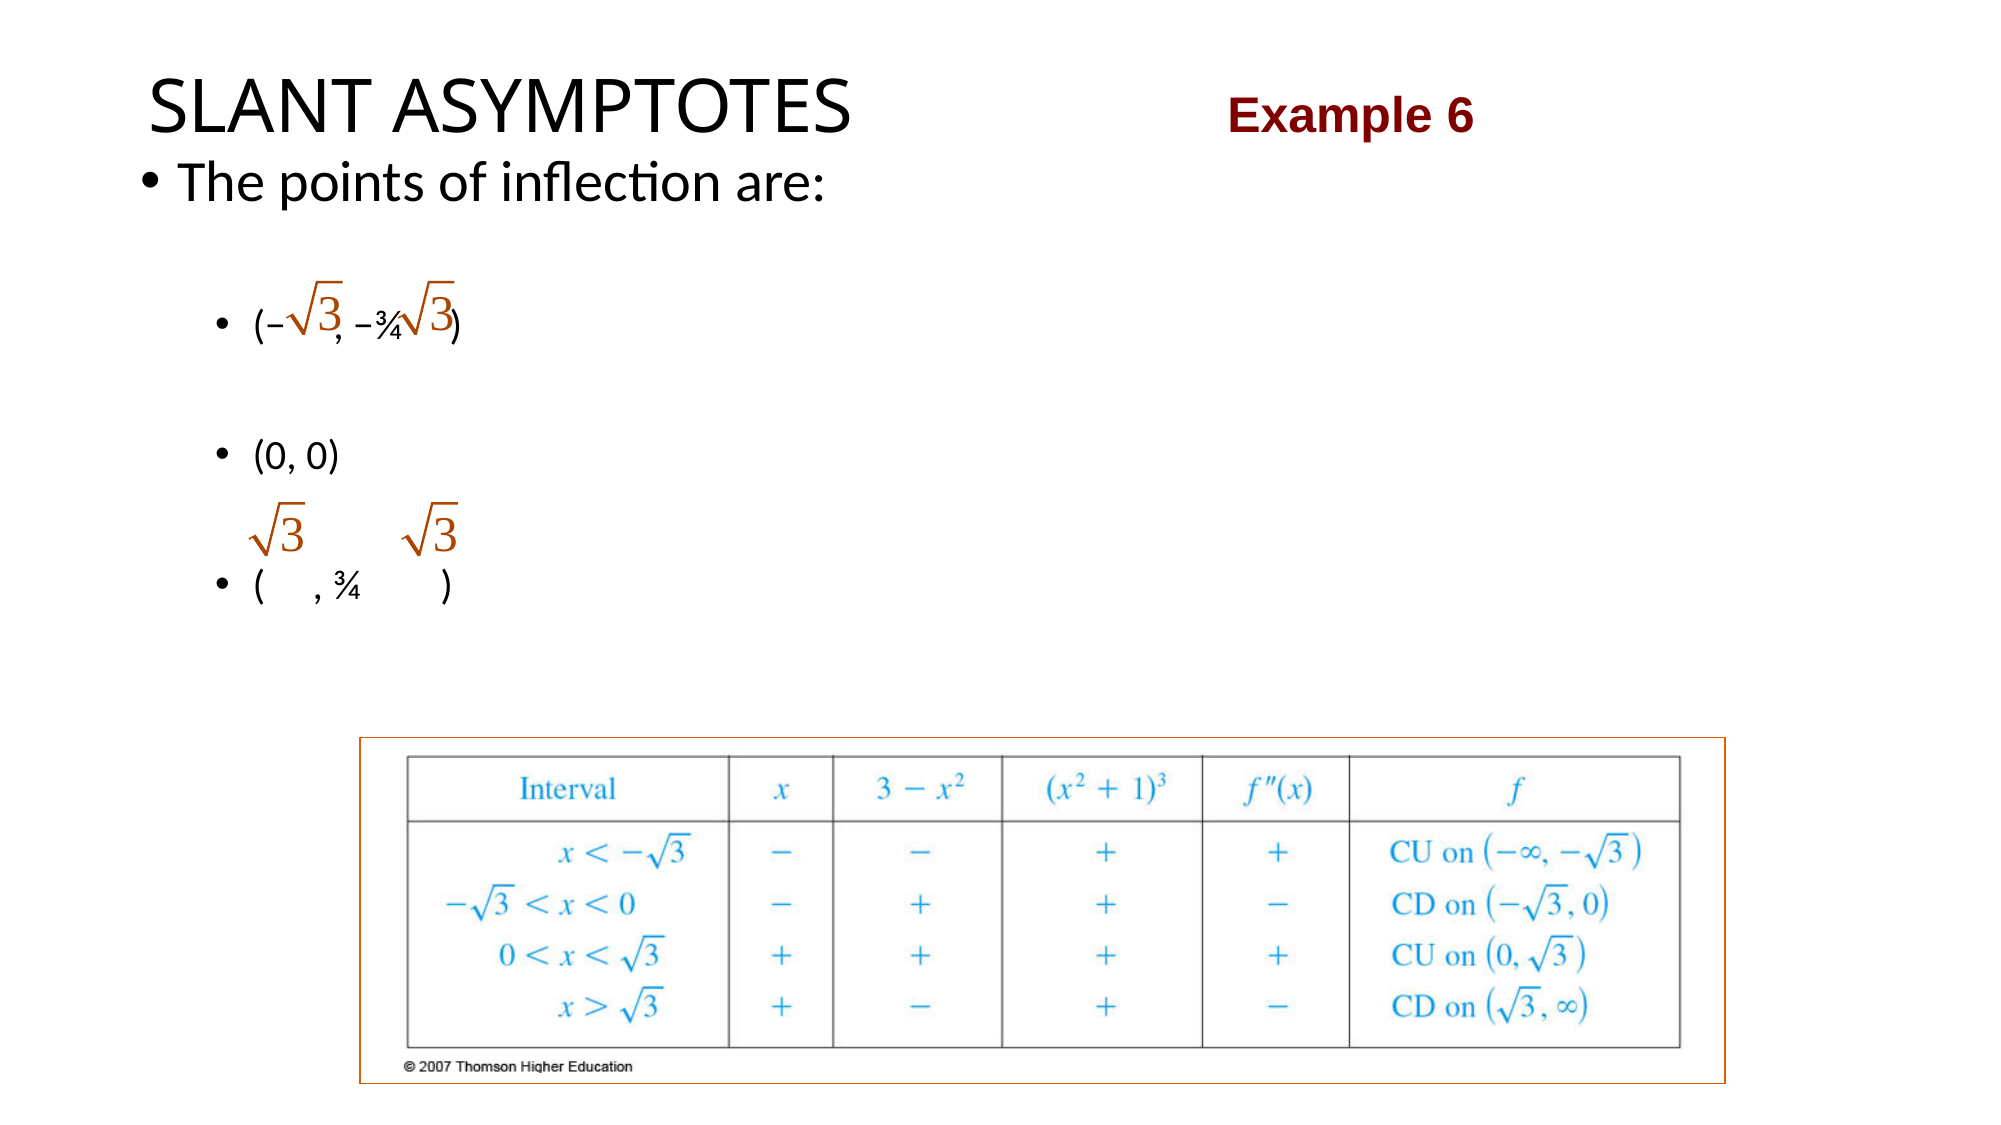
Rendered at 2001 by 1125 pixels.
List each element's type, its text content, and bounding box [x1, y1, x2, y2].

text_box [389, 271, 465, 347]
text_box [392, 492, 468, 568]
title SLANT ASYMPTOTES [133, 60, 1300, 157]
list The points of inflection are: (− , −¾ ) (0, 0) ( , ¾ ) [125, 143, 1046, 1106]
text_box [360, 737, 1725, 1084]
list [399, 749, 1688, 1073]
text_box Example 6 [1212, 74, 1750, 150]
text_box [277, 271, 353, 347]
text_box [240, 492, 316, 568]
